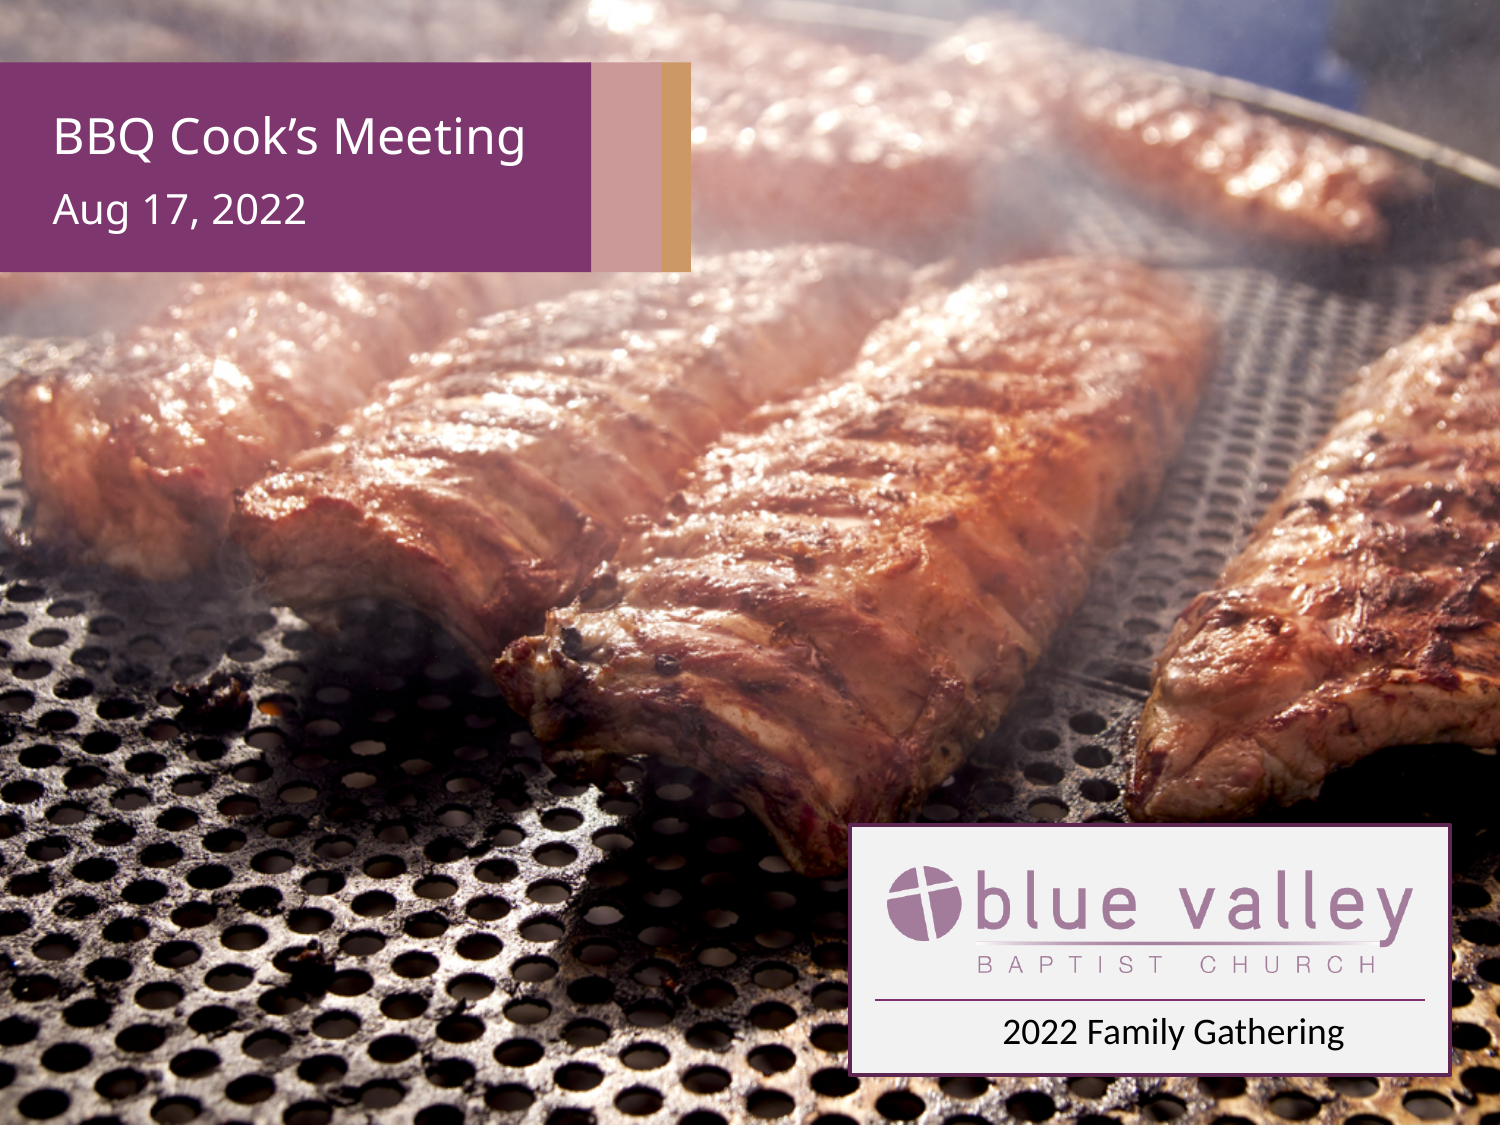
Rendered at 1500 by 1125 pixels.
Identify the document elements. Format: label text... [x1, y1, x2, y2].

picture [0, 0, 1500, 1125]
title BBQ Cook’s Meeting [37, 87, 1313, 182]
text_box 2022 Family Gathering [987, 999, 1438, 1060]
text_box [848, 823, 1452, 1077]
subtitle Aug 17, 2022 [37, 174, 1088, 288]
